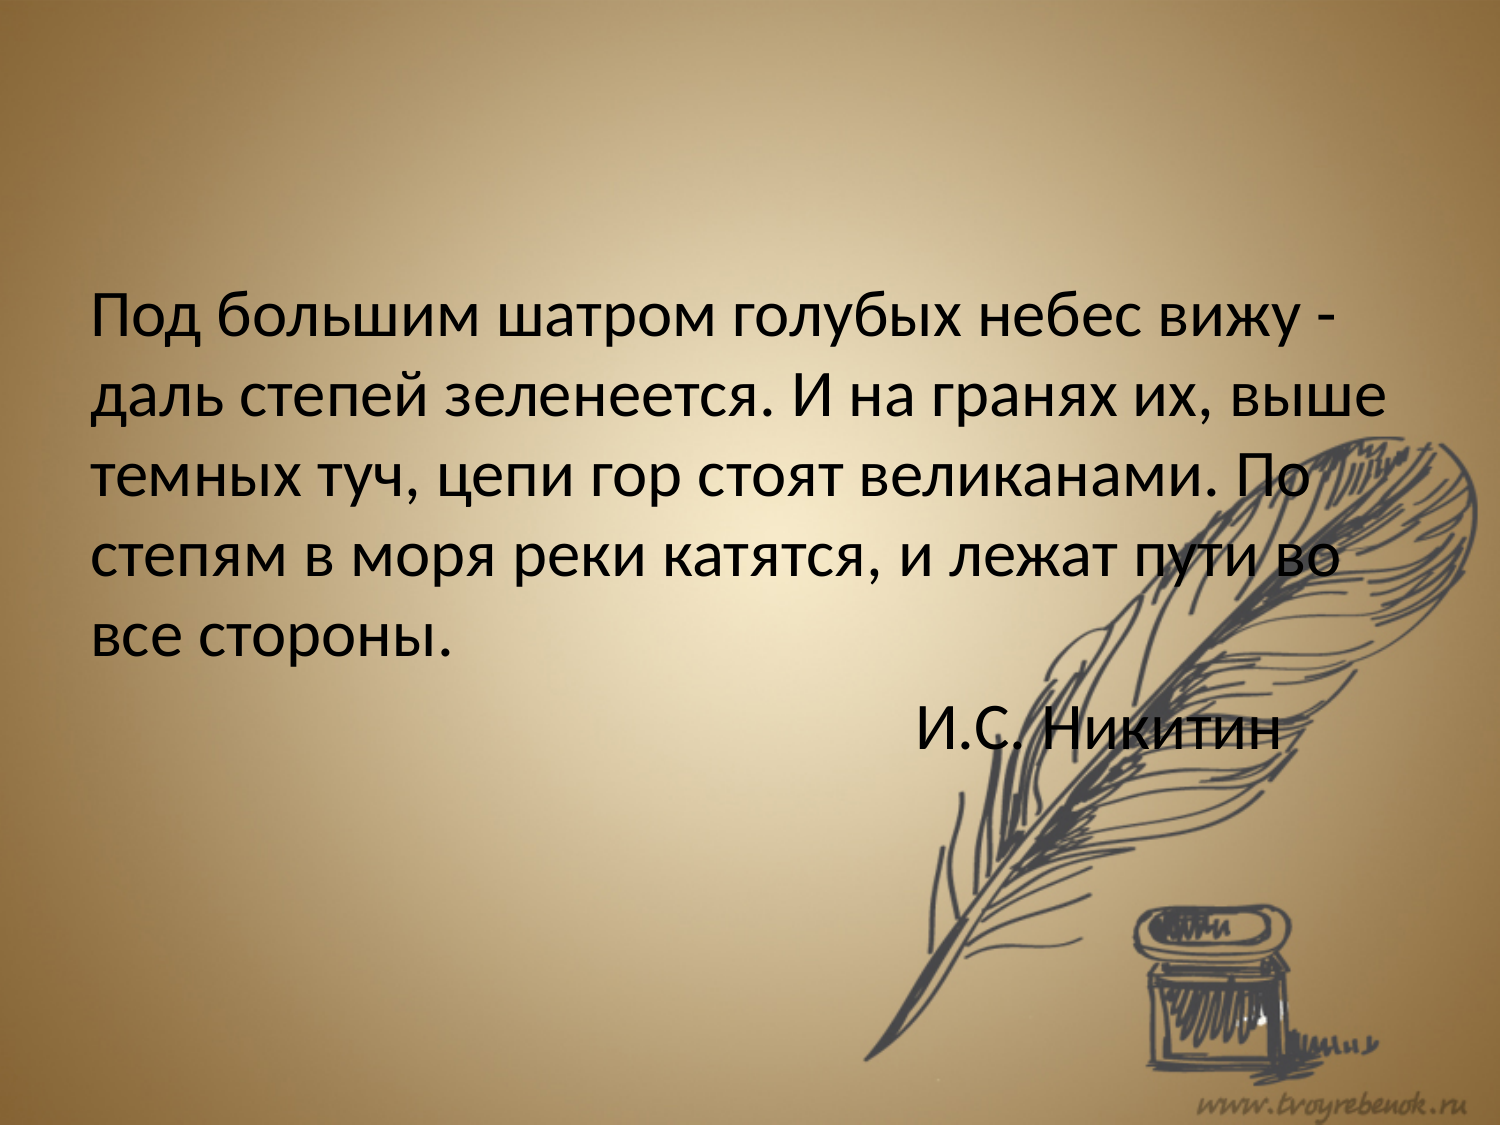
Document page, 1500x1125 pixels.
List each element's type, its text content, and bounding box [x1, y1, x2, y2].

picture [0, 0, 1500, 1125]
list Под большим шатром голубых небес вижу - даль степей зеленеется. И на гранях их, выше темных туч, цепи гор стоят великанами. По степям в моря реки катятся, и лежат пути во все стороны. И.С. Никитин [75, 262, 1425, 1005]
